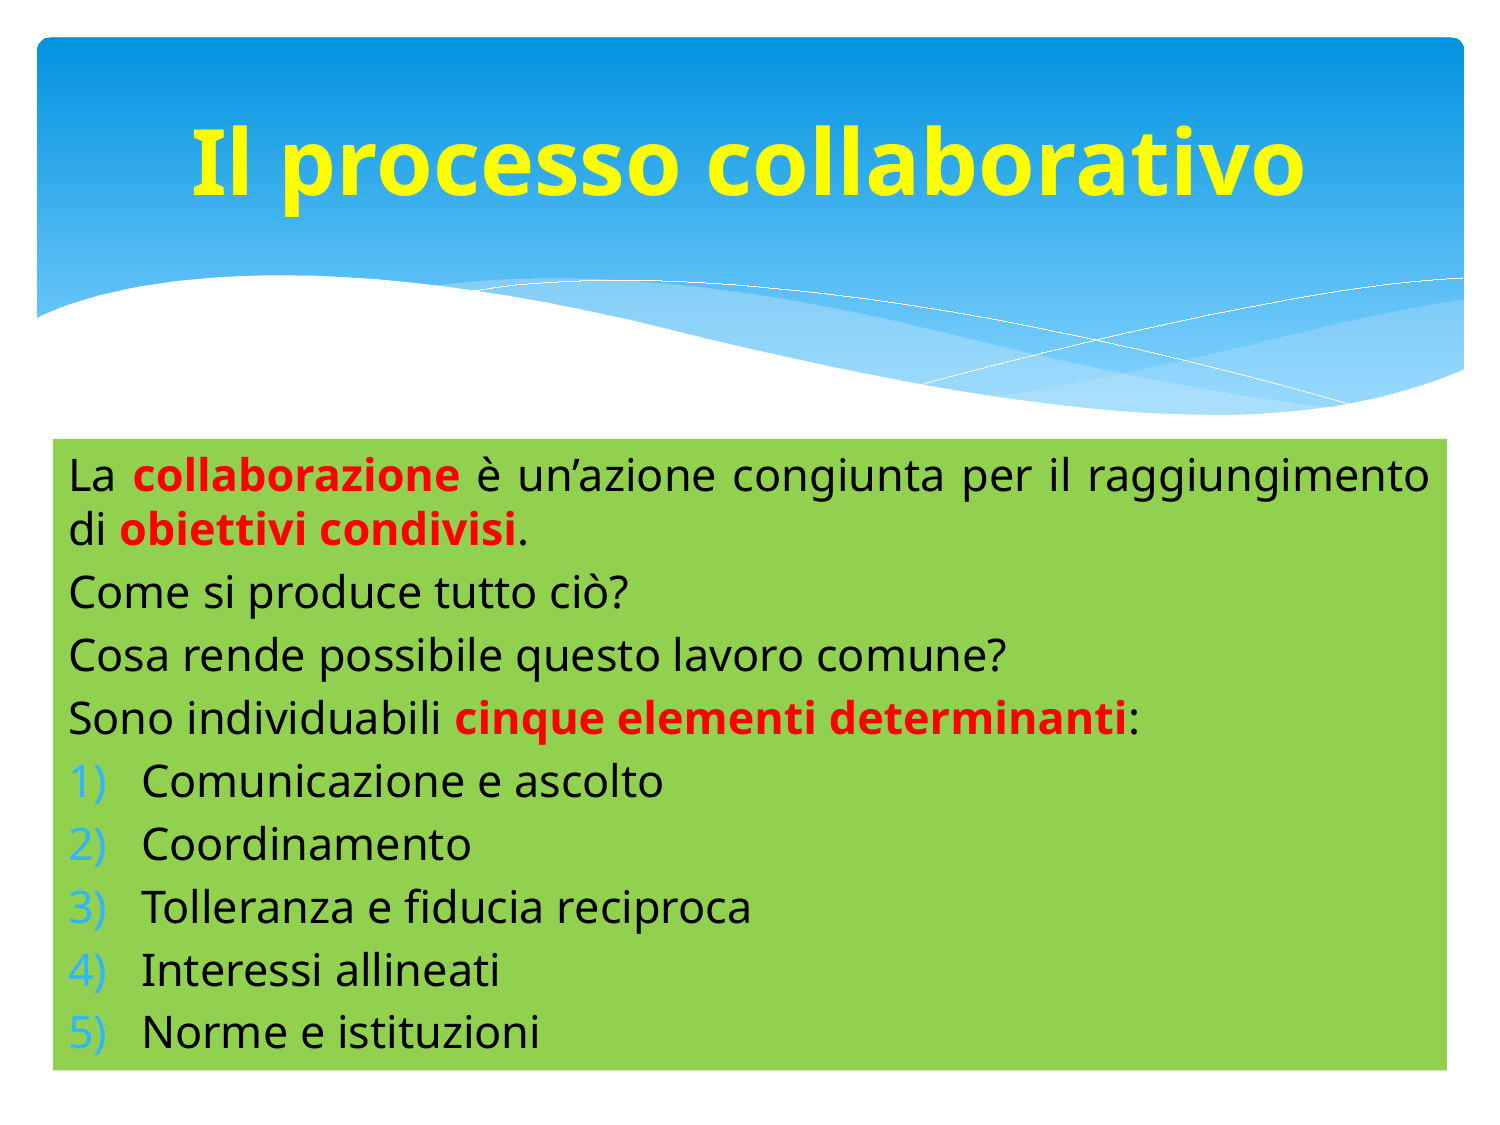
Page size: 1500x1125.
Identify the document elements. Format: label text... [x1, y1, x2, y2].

list La collaborazione è un’azione congiunta per il raggiungimento di obiettivi condivisi. Come si produce tutto ciò? Cosa rende possibile questo lavoro comune? Sono individuabili cinque elementi determinanti: Comunicazione e ascolto Coordinamento Tolleranza e fiducia reciproca Interessi allineati Norme e istituzioni [53, 438, 1447, 1071]
title Il processo collaborativo [75, 55, 1425, 261]
